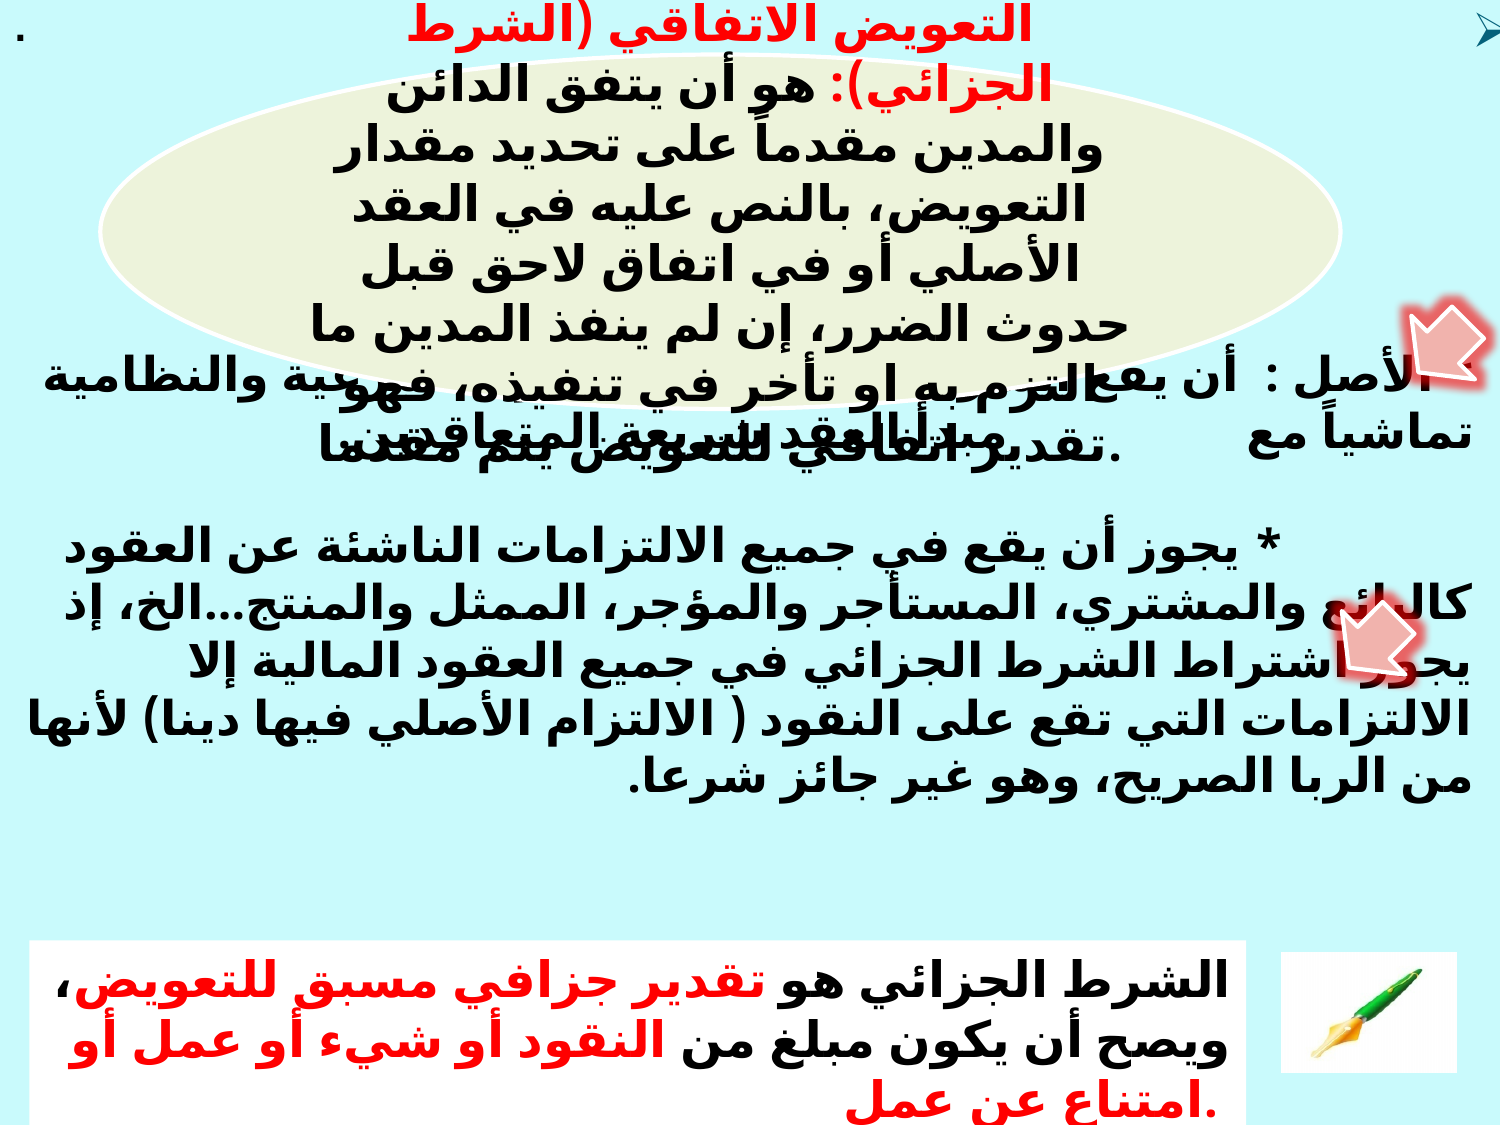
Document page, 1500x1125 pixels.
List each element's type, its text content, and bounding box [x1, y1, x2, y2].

text_box التعويض الاتفاقي (الشرط الجزائي): هو أن يتفق الدائن والمدين مقدماً على تحديد مقدار التعويض، بالنص عليه في العقد الأصلي أو في اتفاق لاحق قبل حدوث الضرر، إن لم ينفذ المدين ما التزم به او تأخر في تنفيذه، فهو تقدير اتفاقي للتعويض يتم مقدما. [98, 52, 1343, 412]
text_box [1409, 304, 1487, 382]
text_box [1339, 599, 1417, 677]
text_box الشرط الجزائي هو تقدير جزافي مسبق للتعويض، ويصح أن يكون مبلغ من النقود أو شيء أو عمل أو امتناع عن عمل. [29, 940, 1247, 1125]
text_box . [0, 0, 42, 56]
title * الأصل : أن يقع الشرط صحيحاً وينتج آثاره الشرعية والنظامية تماشياً مع مبدأ العقد شريعة المتعاقدين. * يجوز أن يقع في جميع الالتزامات الناشئة عن العقود كالبائع والمشتري، المستأجر والمؤجر، الممثل والمنتج...الخ، إذ يجوز اشتراط الشرط الجزائي في جميع العقود المالية إلا الالتزامات التي تقع على النقود ( الالتزام الأصلي فيها دينا) لأنها من الربا الصريح، وهو غير جائز شرعا. [0, 0, 1500, 1125]
picture [1281, 951, 1457, 1074]
